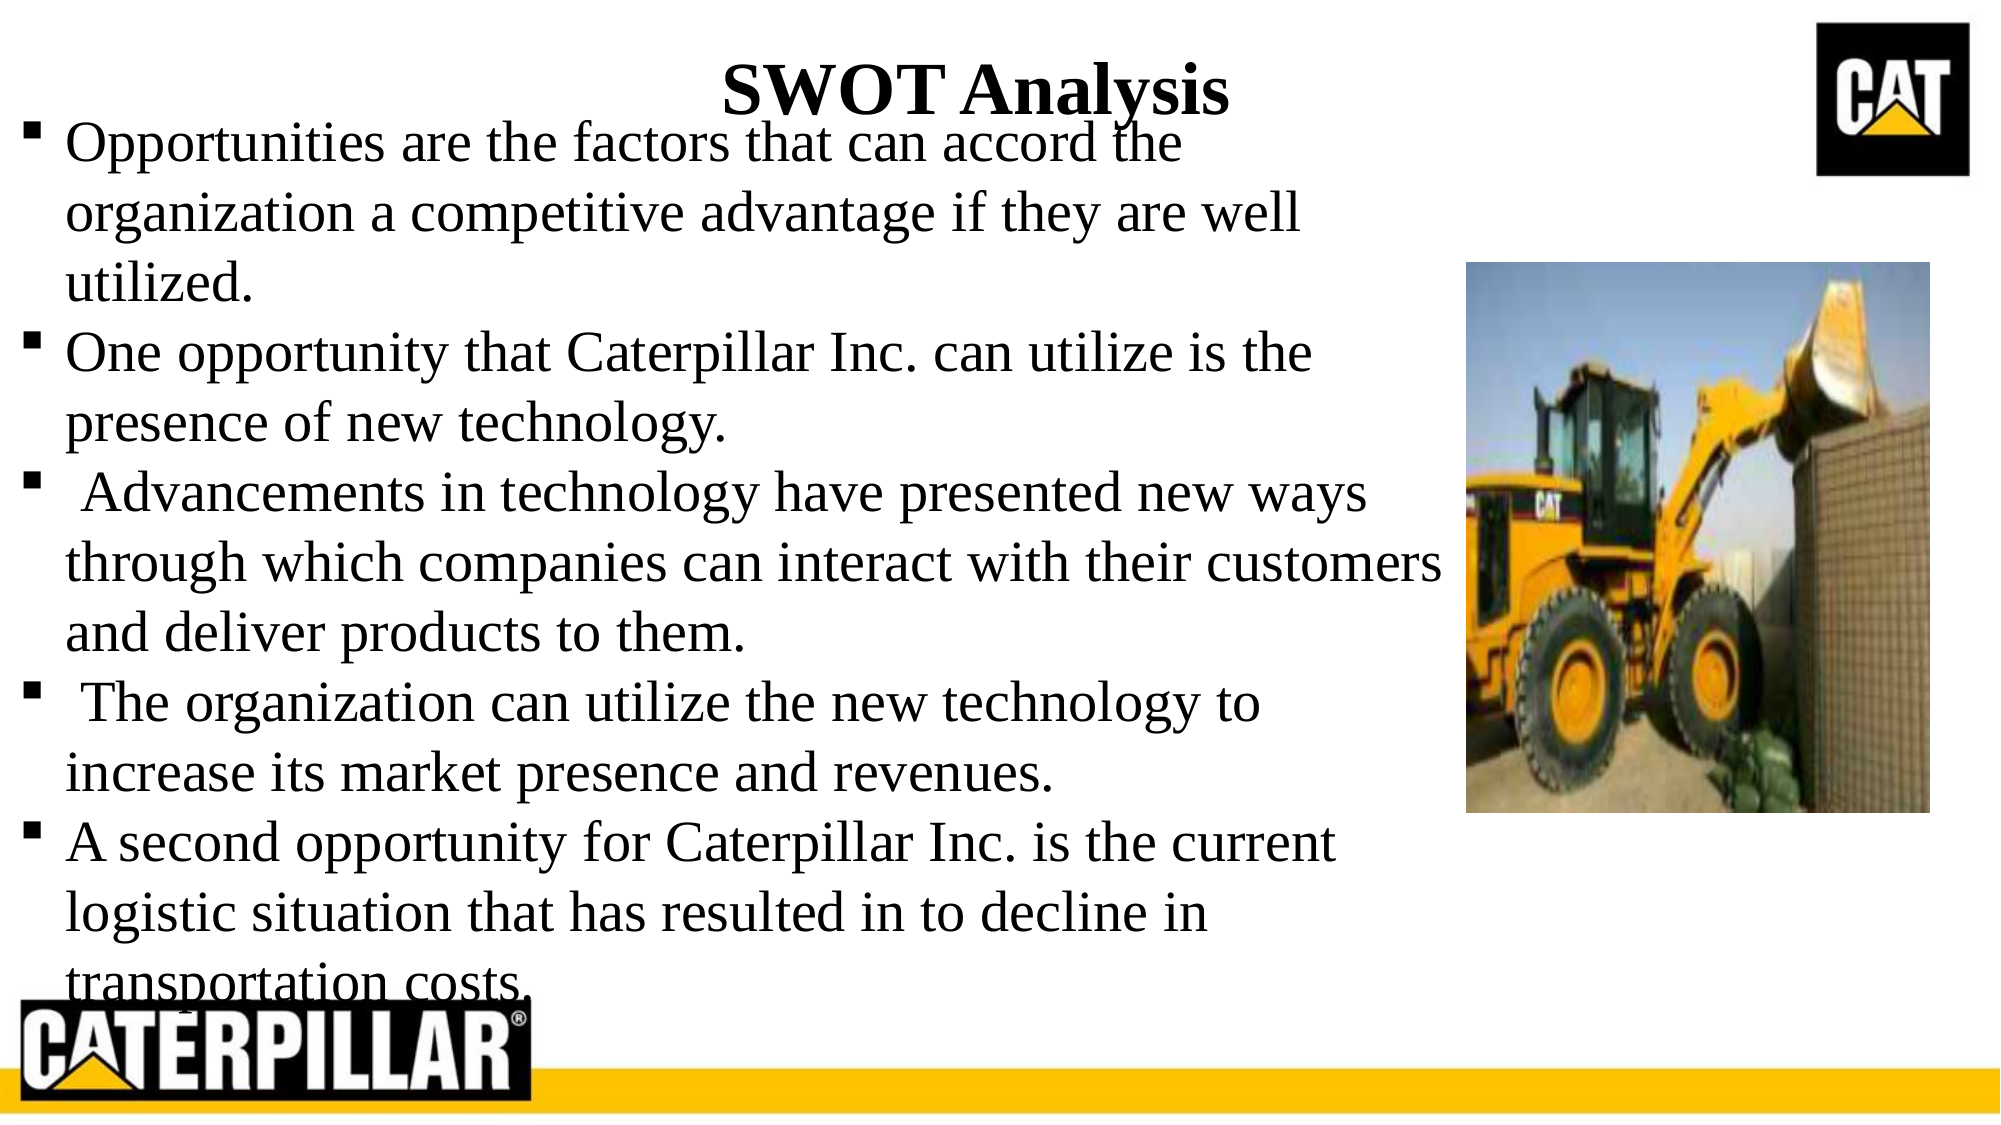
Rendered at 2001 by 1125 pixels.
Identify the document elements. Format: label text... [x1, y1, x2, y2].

title SWOT Analysis [512, 37, 1437, 95]
picture [0, 12, 2000, 1125]
text_box Opportunities are the factors that can accord the organization a competitive advantage if they are well utilized. One opportunity that Caterpillar Inc. can utilize is the presence of new technology. Advancements in technology have presented new ways through which companies can interact with their customers and deliver products to them. The organization can utilize the new technology to increase its market presence and revenues. A second opportunity for Caterpillar Inc. is the current logistic situation that has resulted in to decline in transportation costs. [3, 95, 1467, 1020]
